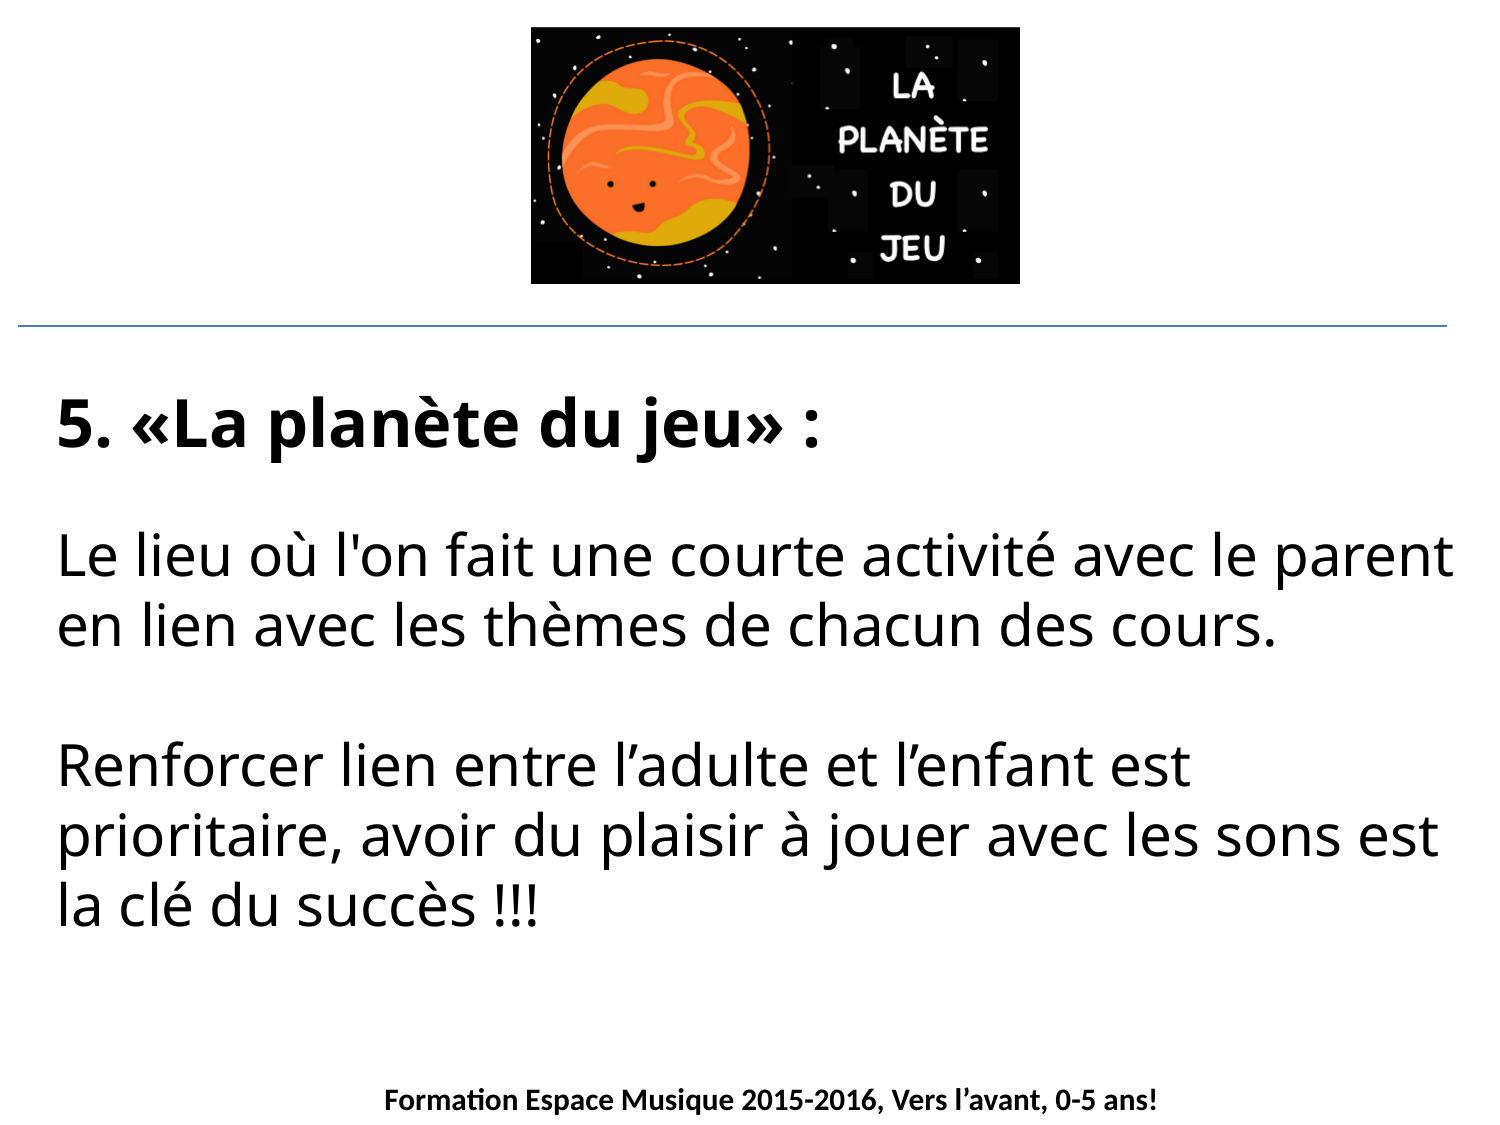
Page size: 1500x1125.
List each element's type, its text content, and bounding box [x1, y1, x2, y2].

picture [531, 27, 1020, 285]
text_box 5. «La planète du jeu» : Le lieu où l'on fait une courte activité avec le parent en lien avec les thèmes de chacun des cours. Renforcer lien entre l’adulte et l’enfant est prioritaire, avoir du plaisir à jouer avec les sons est la clé du succès !!! [41, 373, 1473, 991]
text_box Formation Espace Musique 2015-2016, Vers l’avant, 0-5 ans! [78, 1071, 1473, 1125]
